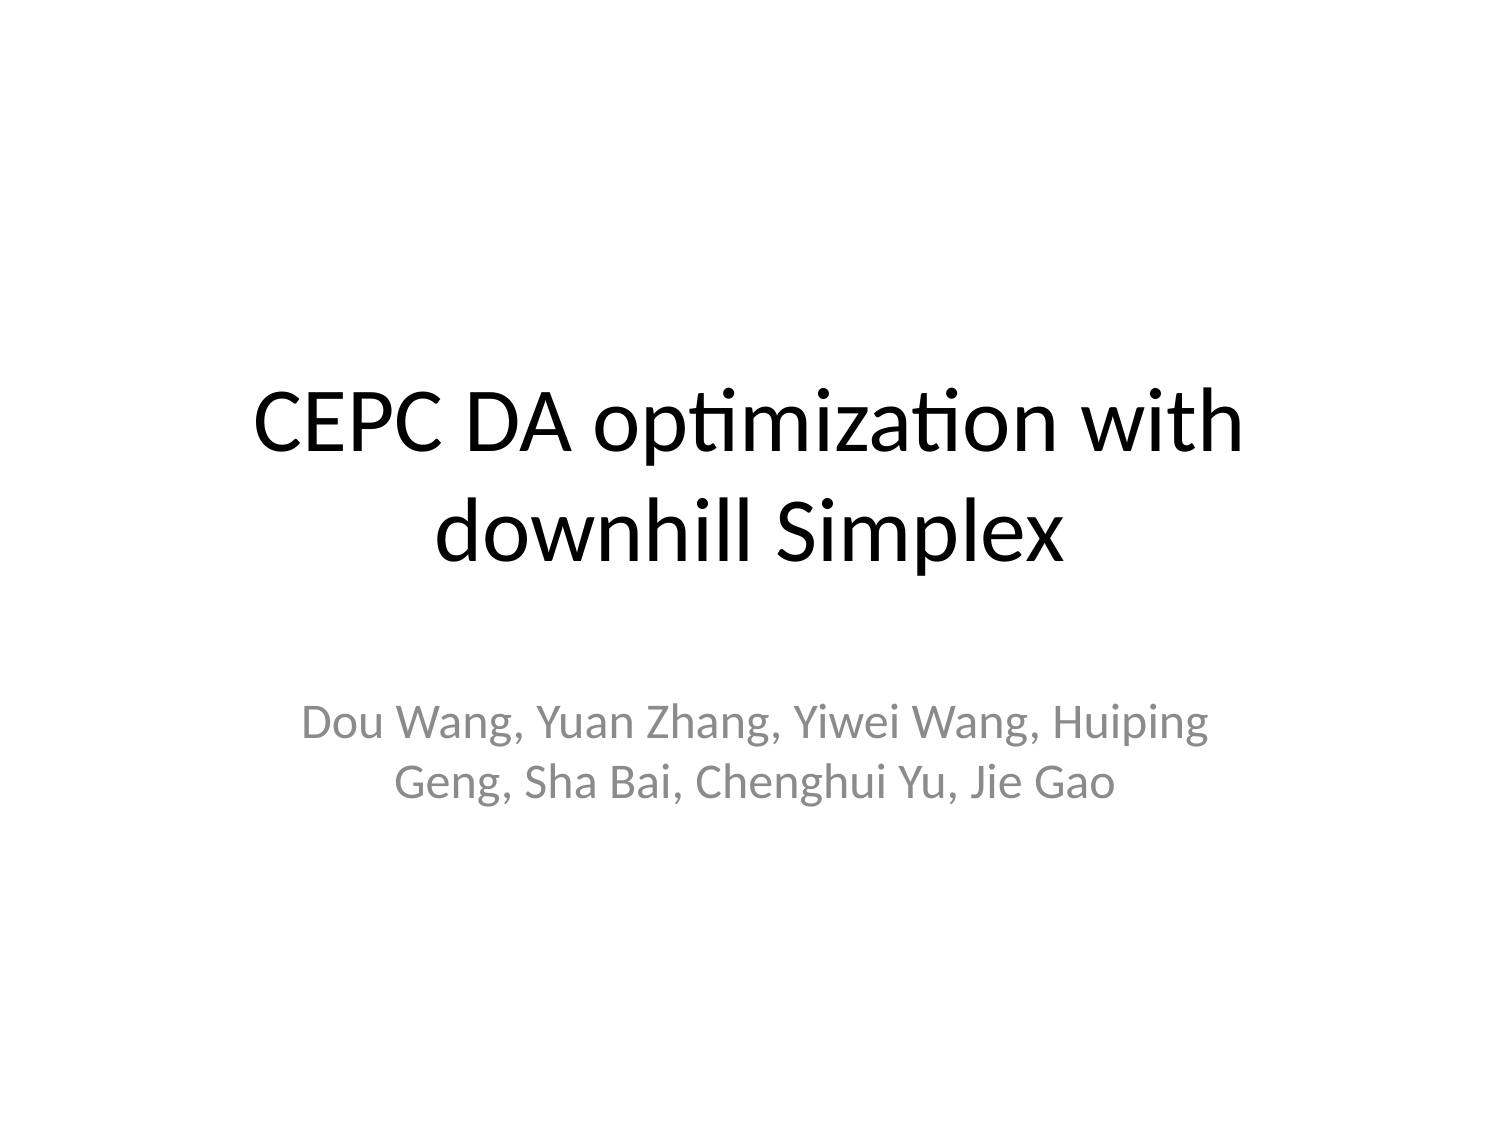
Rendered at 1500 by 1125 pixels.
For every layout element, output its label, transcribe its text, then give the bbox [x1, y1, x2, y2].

subtitle Dou Wang, Yuan Zhang, Yiwei Wang, Huiping Geng, Sha Bai, Chenghui Yu, Jie Gao [230, 680, 1281, 969]
title CEPC DA optimization with downhill Simplex [112, 349, 1388, 591]
